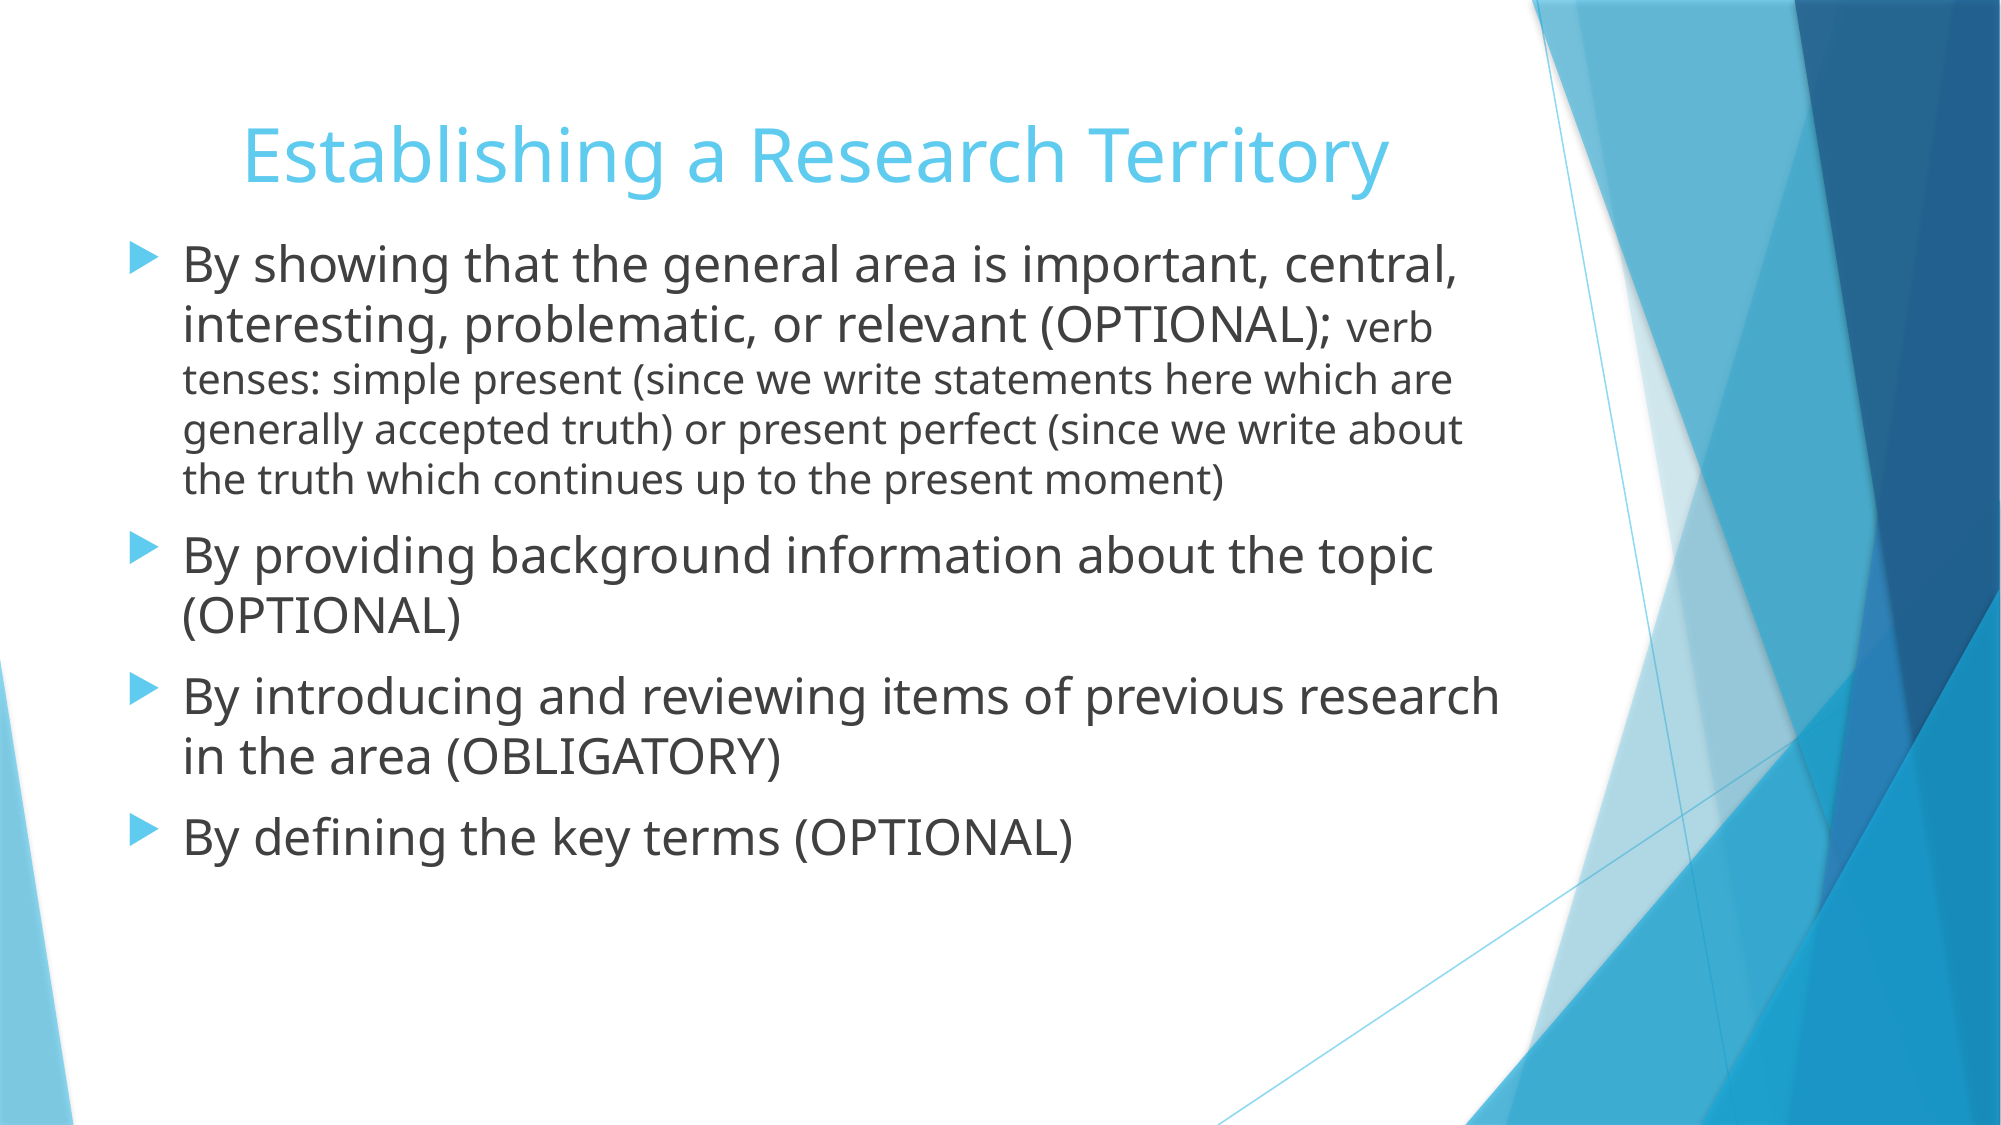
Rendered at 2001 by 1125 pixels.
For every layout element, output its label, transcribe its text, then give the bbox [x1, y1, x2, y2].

list By showing that the general area is important, central, interesting, problematic, or relevant (OPTIONAL); verb tenses: simple present (since we write statements here which are generally accepted truth) or present perfect (since we write about the truth which continues up to the present moment) By providing background information about the topic (OPTIONAL) By introducing and reviewing items of previous research in the area (OBLIGATORY) By defining the key terms (OPTIONAL) [111, 224, 1522, 992]
title Establishing a Research Territory [111, 99, 1522, 224]
